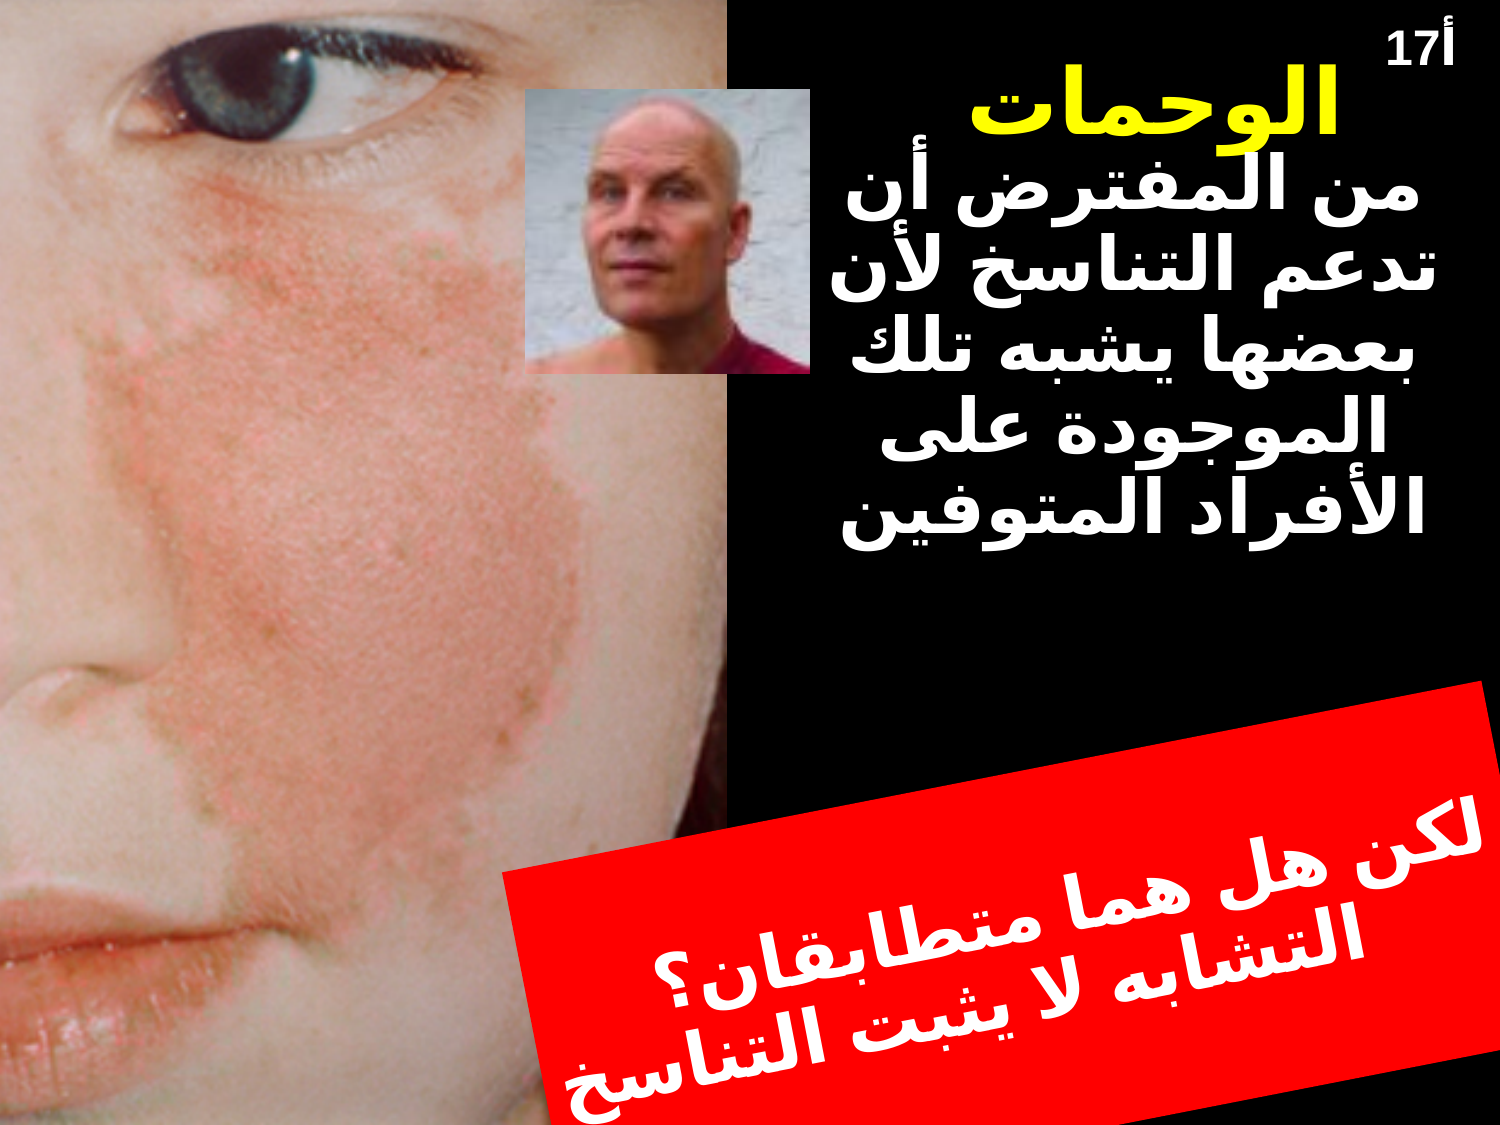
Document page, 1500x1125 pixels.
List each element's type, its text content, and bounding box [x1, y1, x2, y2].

subtitle من المفترض أن تدعم التناسخ لأن بعضها يشبه تلك الموجودة على الأفراد المتوفين [809, 137, 1459, 752]
picture [0, 0, 810, 1125]
title الوحمات [809, 0, 1500, 197]
text_box لكن هل هما متطابقان؟ التشابه لا يثبت التناسخ [731, 680, 1500, 1125]
text_box 17أ [1350, 14, 1493, 104]
